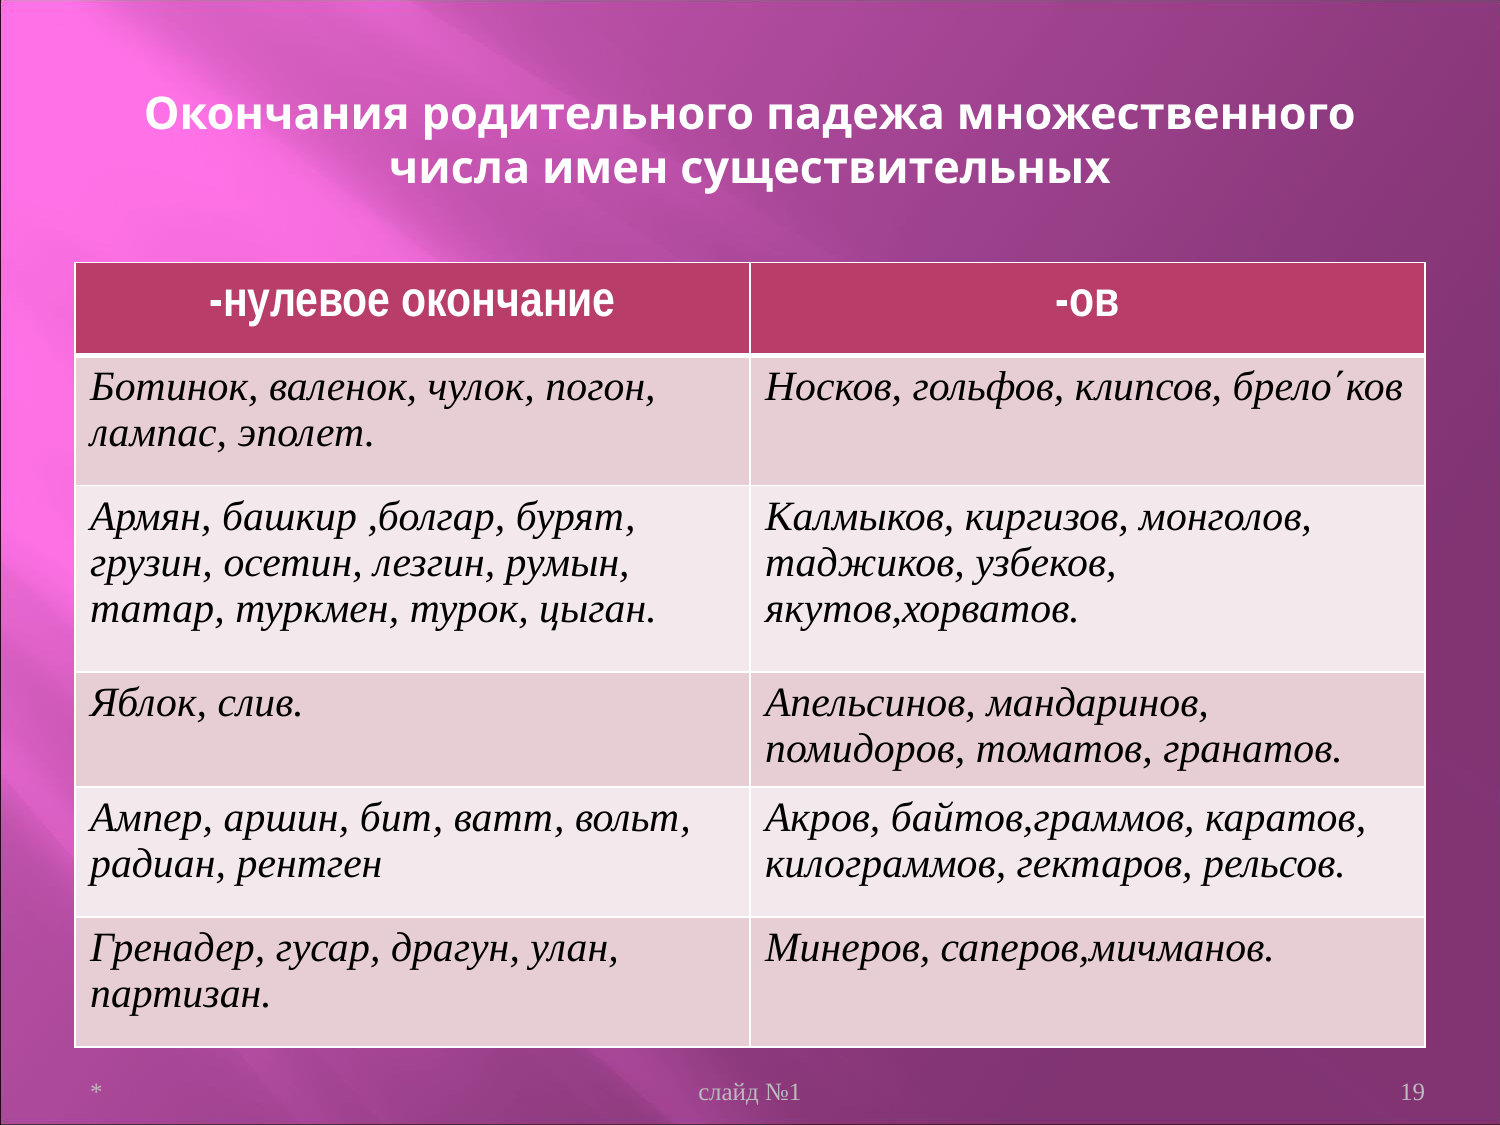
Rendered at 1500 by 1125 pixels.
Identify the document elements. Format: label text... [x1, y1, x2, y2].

table_header -ов [751, 263, 1424, 353]
title Окончания родительного падежа множественного числа имен существительных [75, 45, 1425, 233]
table_cell Ботинок, валенок, чулок, погон, лампас, эполет. [76, 358, 749, 485]
table_cell Гренадер, гусар, драгун, улан, партизан. [76, 918, 749, 1046]
table_cell Минеров, саперов,мичманов. [751, 918, 1424, 1046]
table_cell Яблок, слив. [76, 673, 749, 786]
text_box * [75, 1052, 425, 1113]
table_cell Носков, гольфов, клипсов, брело΄ков [751, 358, 1424, 485]
table_cell Ампер, аршин, бит, ватт, вольт, радиан, рентген [76, 788, 749, 916]
picture [0, 0, 1500, 1125]
table_header -нулевое окончание [76, 263, 749, 353]
text_box 19 [1299, 1052, 1425, 1113]
text_box слайд №1 [512, 1052, 988, 1113]
table_cell Апельсинов, мандаринов, помидоров, томатов, гранатов. [751, 673, 1424, 786]
table_cell Армян, башкир ,болгар, бурят, грузин, осетин, лезгин, румын, татар, туркмен, турок, цыган. [76, 486, 749, 671]
table_cell Акров, байтов,граммов, каратов, килограммов, гектаров, рельсов. [751, 788, 1424, 916]
table_cell Калмыков, киргизов, монголов, таджиков, узбеков, якутов,хорватов. [751, 486, 1424, 671]
